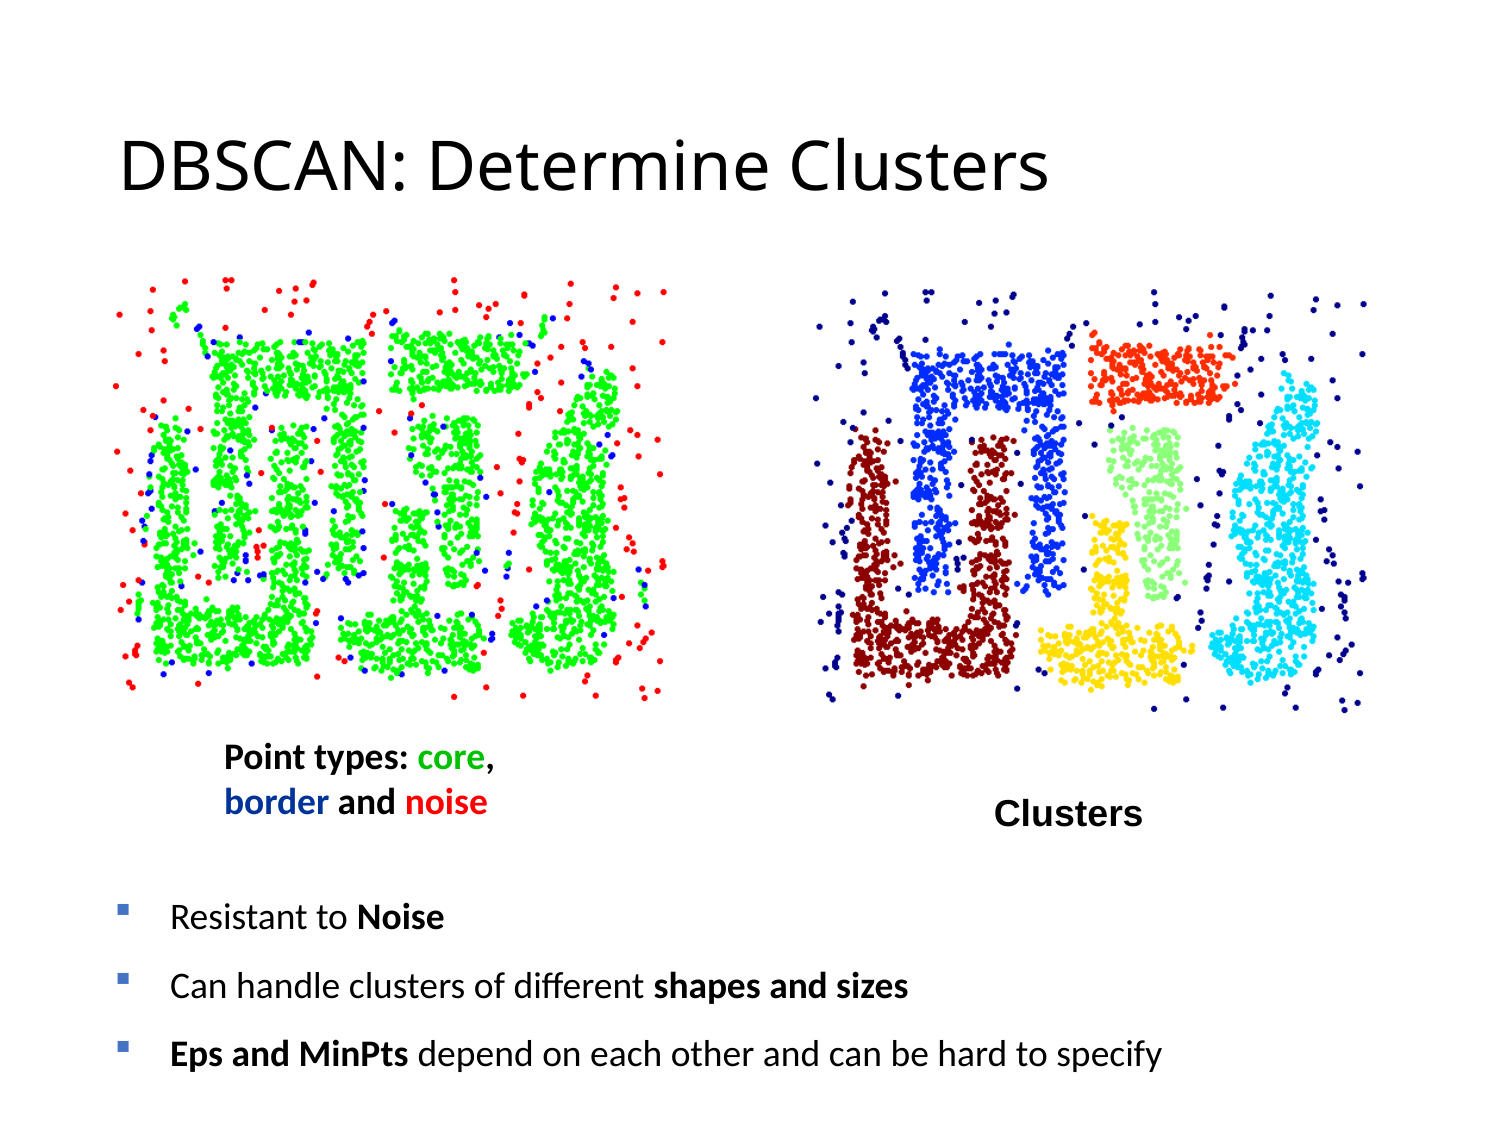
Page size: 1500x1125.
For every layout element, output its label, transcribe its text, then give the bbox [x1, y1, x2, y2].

title DBSCAN: Determine Clusters [103, 59, 1397, 206]
text_box Resistant to Noise Can handle clusters of different shapes and sizes Eps and MinPts depend on each other and can be hard to specify [99, 884, 1440, 1082]
text_box Point types: core, border and noise [209, 794, 622, 830]
picture [0, 194, 800, 794]
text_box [700, 206, 1500, 843]
